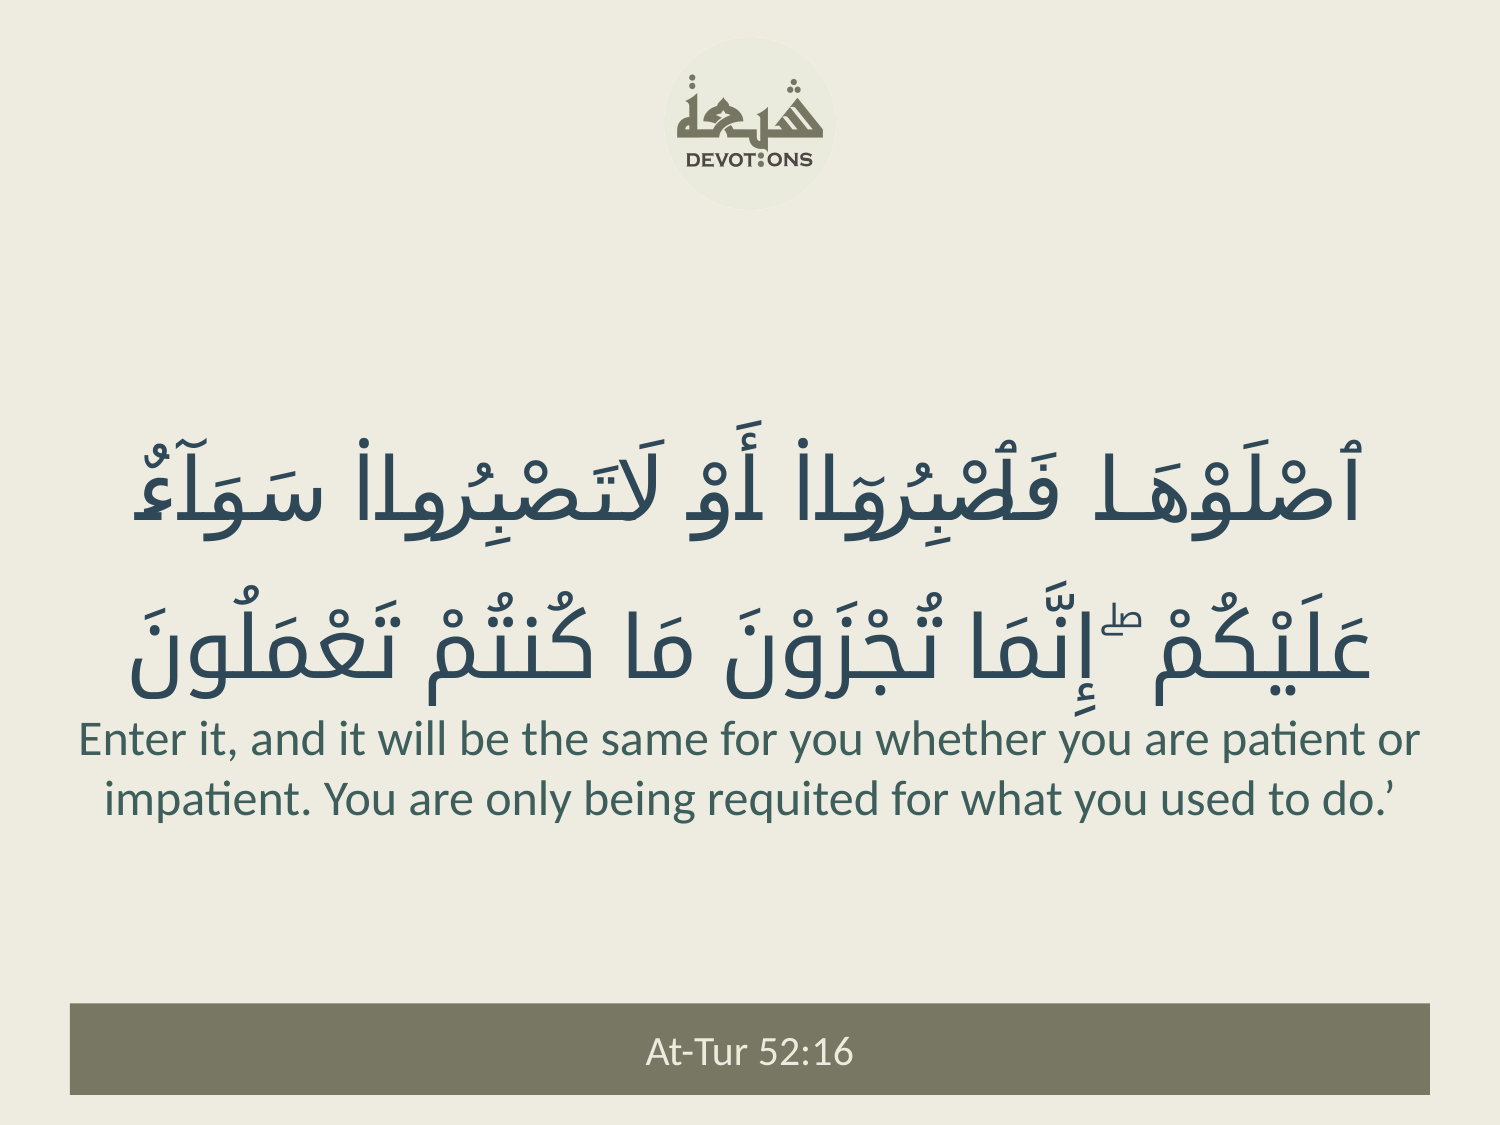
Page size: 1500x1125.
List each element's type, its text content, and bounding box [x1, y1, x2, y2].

list ٱصْلَوْهَا فَٱصْبِرُوٓا۟ أَوْ لَا تَصْبِرُوا۟ سَوَآءٌ عَلَيْكُمْ ۖ إِنَّمَا تُجْزَوْنَ مَا كُنتُمْ تَعْمَلُونَ Enter it, and it will be the same for you whether you are patient or impatient. You are only being requited for what you used to do.’ [69, 203, 1430, 1003]
list At-Tur 52:16 [69, 1003, 1430, 1095]
picture [656, 29, 844, 203]
